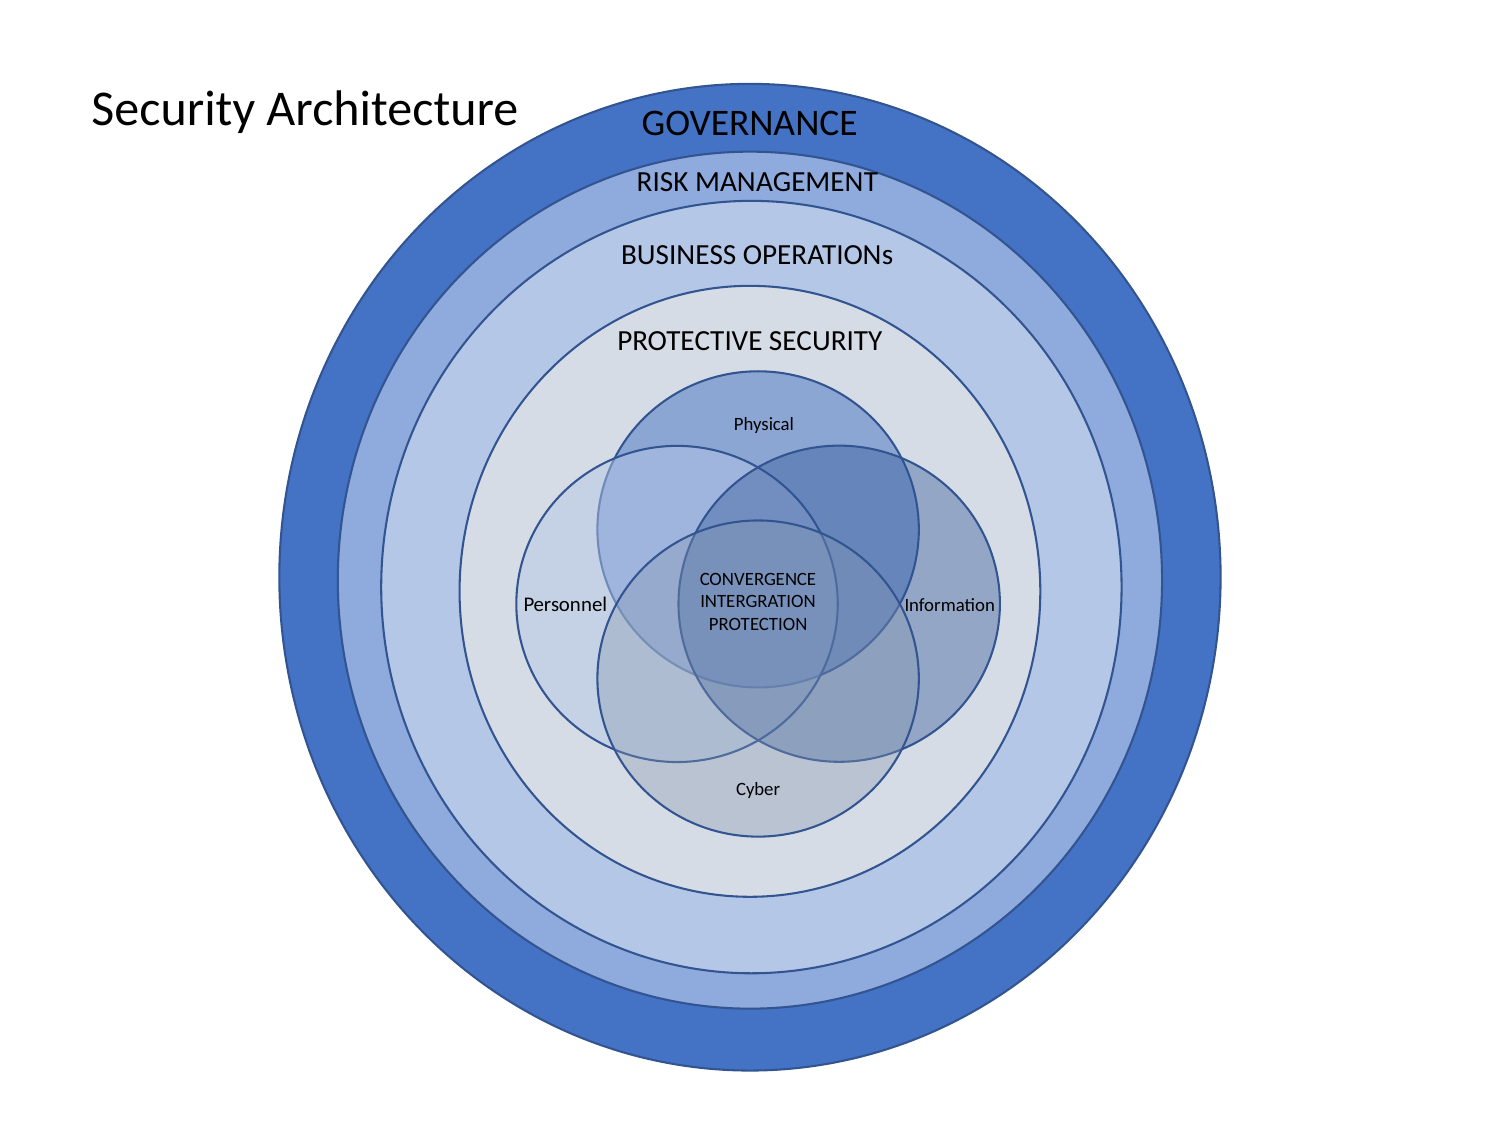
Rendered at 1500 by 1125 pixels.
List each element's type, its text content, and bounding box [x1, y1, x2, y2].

text_box [458, 422, 507, 761]
text_box [336, 172, 1164, 1010]
text_box [575, 837, 925, 898]
text_box RISK MANAGEMENT [621, 155, 893, 205]
text_box [278, 99, 1222, 1072]
text_box [547, 327, 953, 371]
text_box [1011, 455, 1042, 728]
text_box PROTECTIVE SECURITY [602, 313, 898, 364]
text_box BUSINESS OPERATIONs [606, 228, 909, 278]
text_box [380, 230, 1123, 975]
text_box [627, 284, 873, 313]
text_box [691, 151, 809, 155]
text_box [507, 371, 1011, 837]
text_box [612, 205, 891, 228]
text_box GOVERNANCE [626, 90, 873, 151]
text_box [669, 82, 831, 90]
text_box Security Architecture [76, 68, 534, 143]
